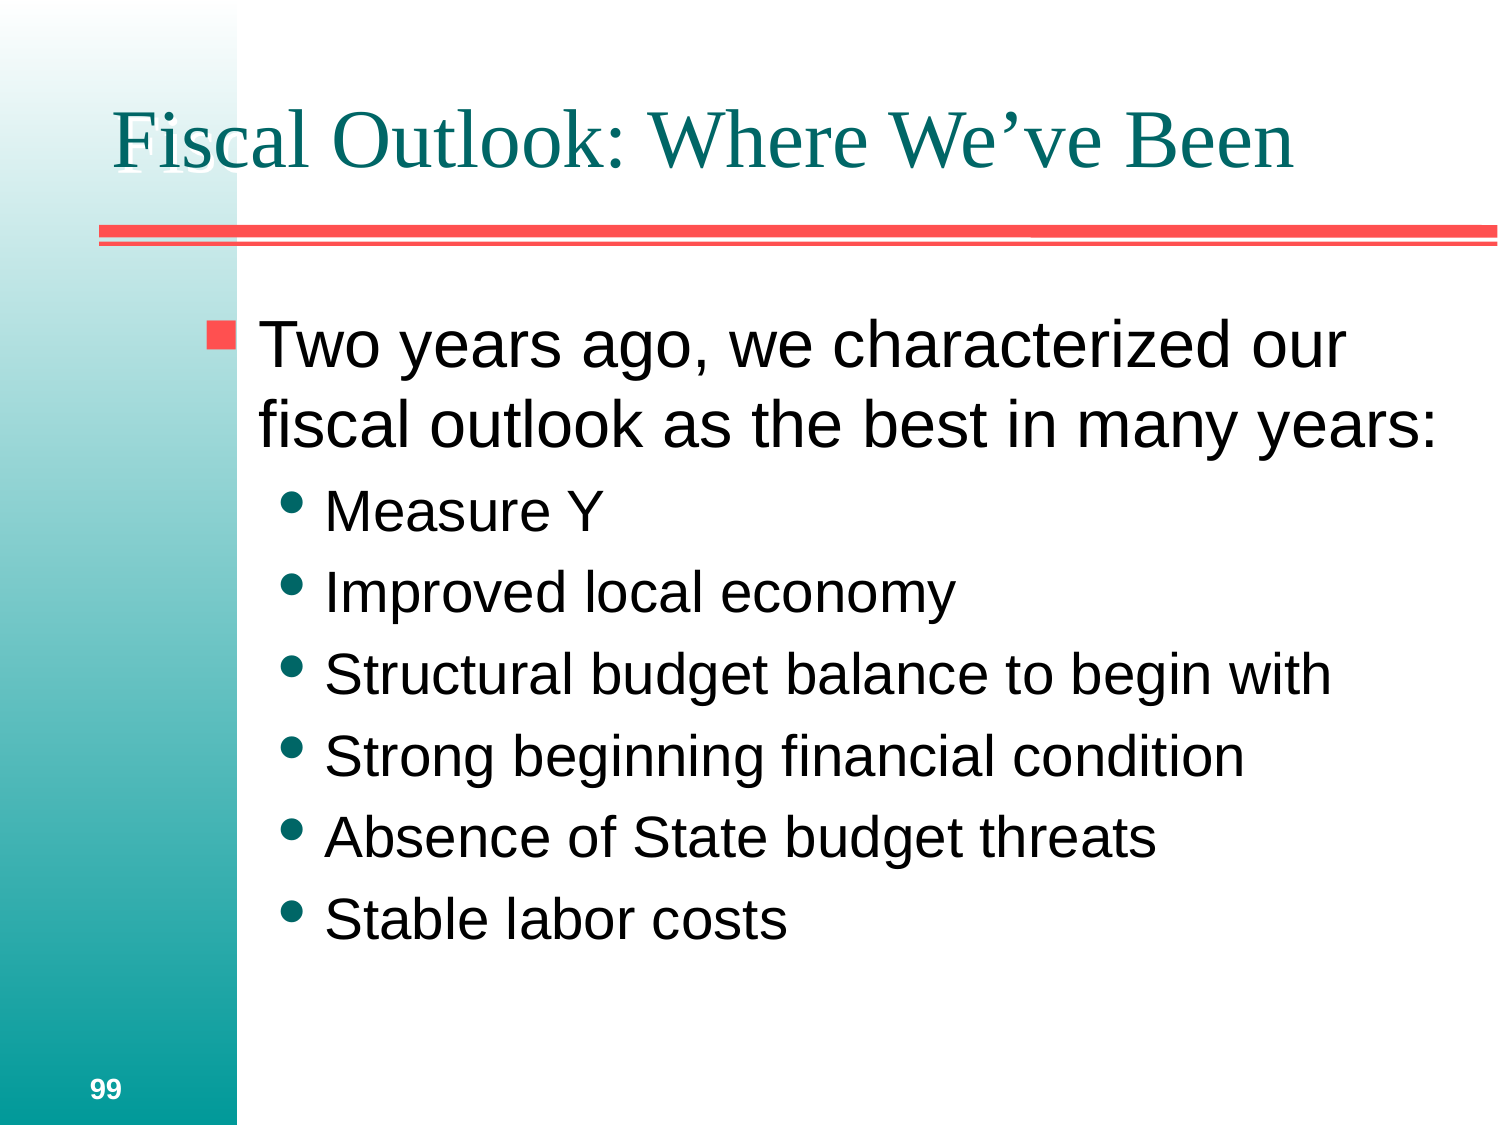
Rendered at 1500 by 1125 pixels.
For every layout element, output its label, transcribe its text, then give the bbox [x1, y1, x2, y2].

title Fiscal Outlook: Where We’ve Been [96, 43, 1375, 225]
slide_number 99 [62, 1050, 138, 1125]
list Two years ago, we characterized our fiscal outlook as the best in many years: Measure Y Improved local economy Structural budget balance to begin with Strong beginning financial condition Absence of State budget threats Stable labor costs [187, 293, 1463, 975]
